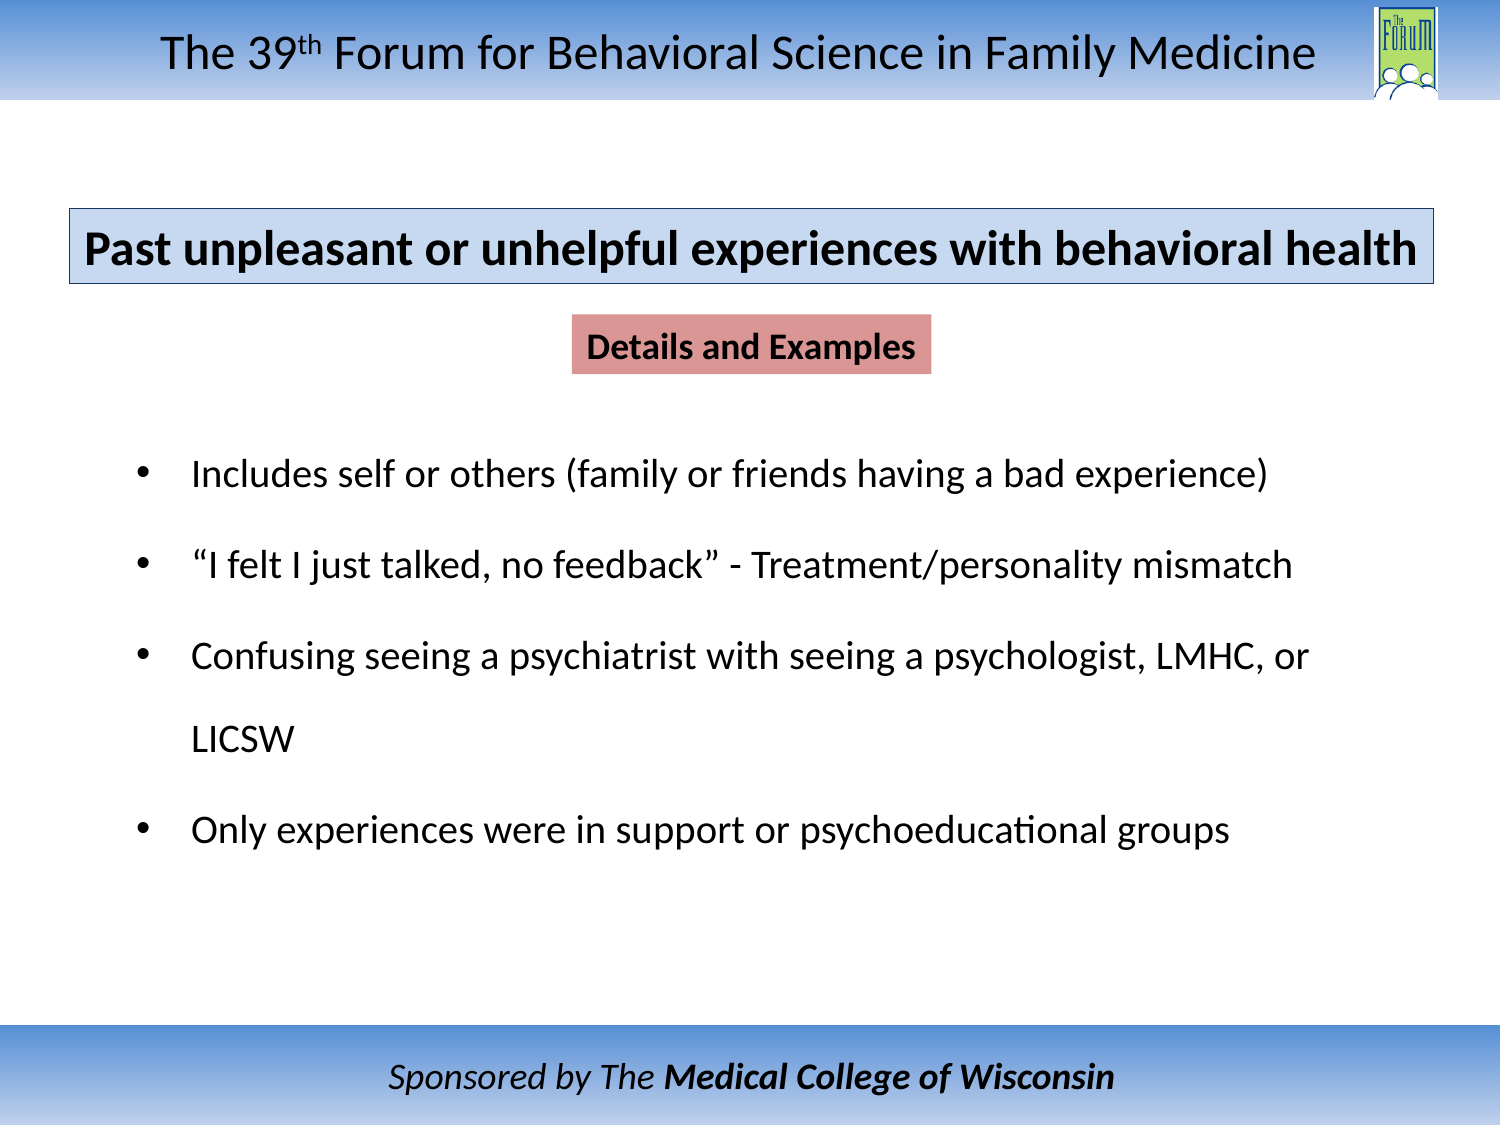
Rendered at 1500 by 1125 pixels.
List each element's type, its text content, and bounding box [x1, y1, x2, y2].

text_box Past unpleasant or unhelpful experiences with behavioral health [69, 208, 1434, 284]
text_box Details and Examples [571, 314, 932, 375]
list Includes self or others (family or friends having a bad experience) “I felt I just talked, no feedback” - Treatment/personality mismatch Confusing seeing a psychiatrist with seeing a psychologist, LMHC, or LICSW Only experiences were in support or psychoeducational groups [121, 405, 1383, 981]
picture [1374, 7, 1438, 100]
